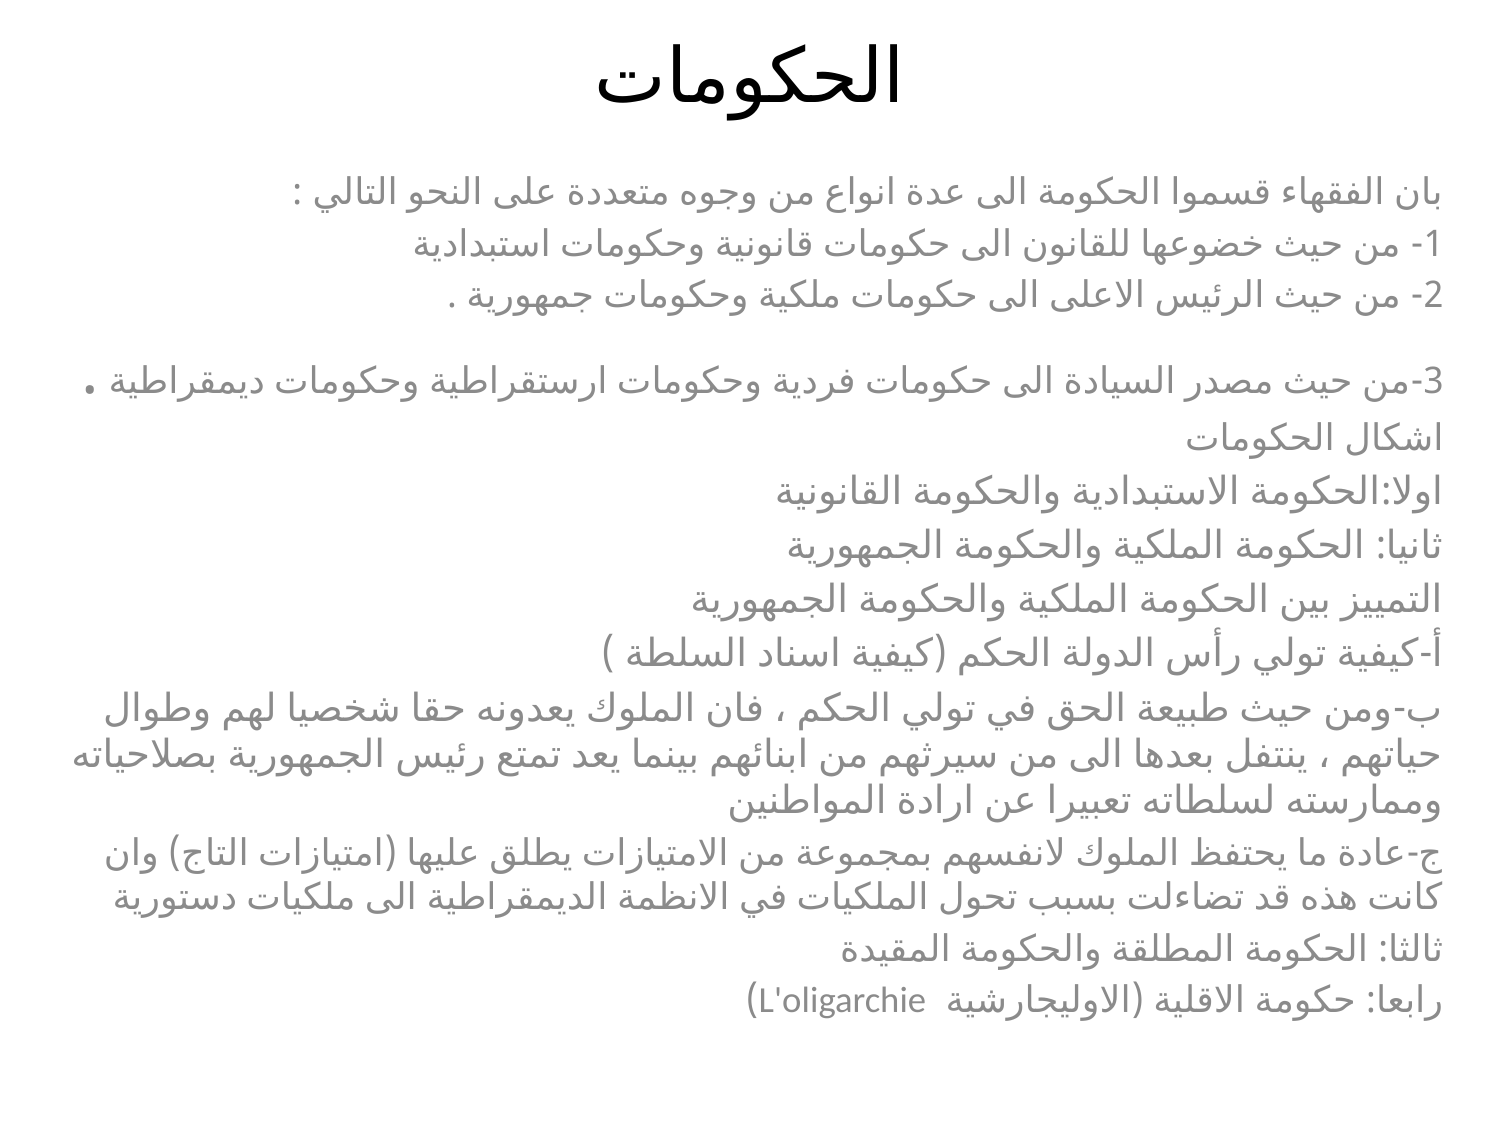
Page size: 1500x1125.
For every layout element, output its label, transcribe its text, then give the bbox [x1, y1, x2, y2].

title الحكومات [112, 19, 1388, 126]
subtitle بان الفقهاء قسموا الحكومة الى عدة انواع من وجوه متعددة على النحو التالي : 1- من حيث خضوعها للقانون الى حكومات قانونية وحكومات استبدادية 2- من حيث الرئيس الاعلى الى حكومات ملكية وحكومات جمهورية . 3-من حيث مصدر السيادة الى حكومات فردية وحكومات ارستقراطية وحكومات ديمقراطية . اشكال الحكومات اولا:الحكومة الاستبدادية والحكومة القانونية ثانيا: الحكومة الملكية والحكومة الجمهورية التمييز بين الحكومة الملكية والحكومة الجمهورية أ‌-كيفية تولي رأس الدولة الحكم (كيفية اسناد السلطة ) ب‌-ومن حيث طبيعة الحق في تولي الحكم ، فان الملوك يعدونه حقا شخصيا لهم وطوال حياتهم ، ينتفل بعدها الى من سيرثهم من ابنائهم بينما يعد تمتع رئيس الجمهورية بصلاحياته وممارسته لسلطاته تعبيرا عن ارادة المواطنين ج-عادة ما يحتفظ الملوك لانفسهم بمجموعة من الامتيازات يطلق عليها (امتيازات التاج) وان كانت هذه قد تضاءلت بسبب تحول الملكيات في الانظمة الديمقراطية الى ملكيات دستورية ثالثا: الحكومة المطلقة والحكومة المقيدة رابعا: حكومة الاقلية (الاوليجارشية L'oligarchie) [41, 160, 1459, 1071]
